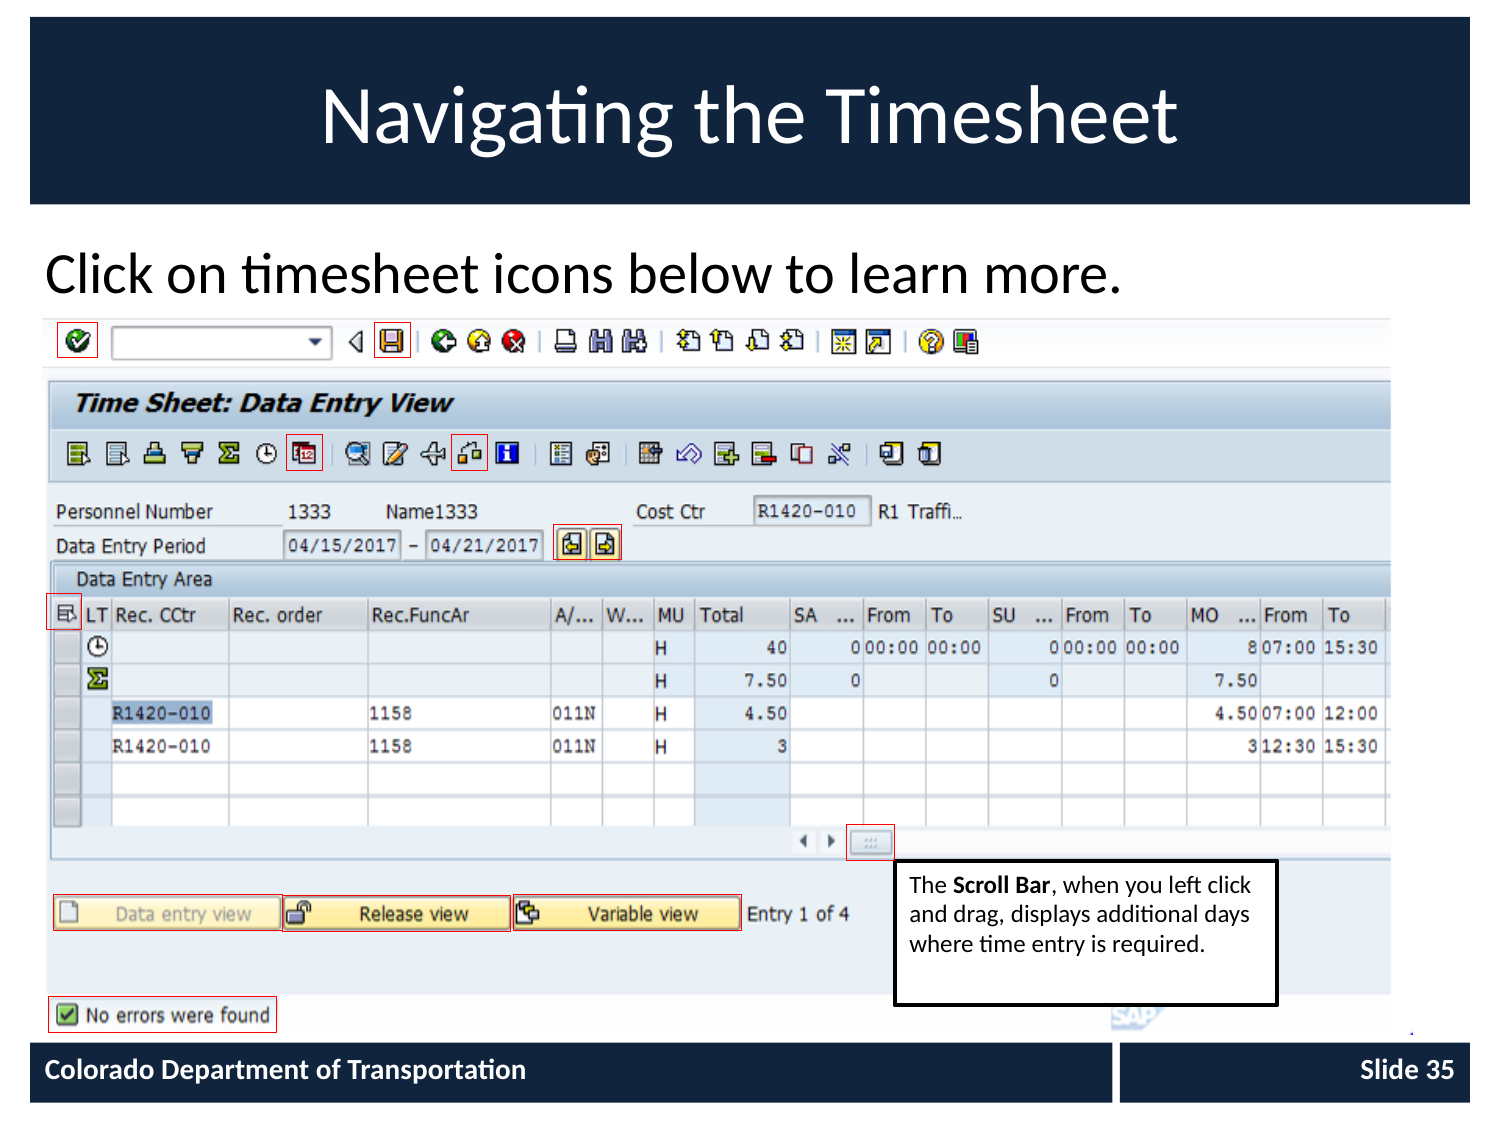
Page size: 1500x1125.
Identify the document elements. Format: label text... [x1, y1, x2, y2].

title Navigating the Timesheet [29, 16, 1471, 200]
text_box [28, 200, 1472, 1042]
slide_number Slide 35 [1119, 1042, 1470, 1103]
picture [29, 309, 1413, 1035]
footer Colorado Department of Transportation [30, 1043, 1113, 1103]
